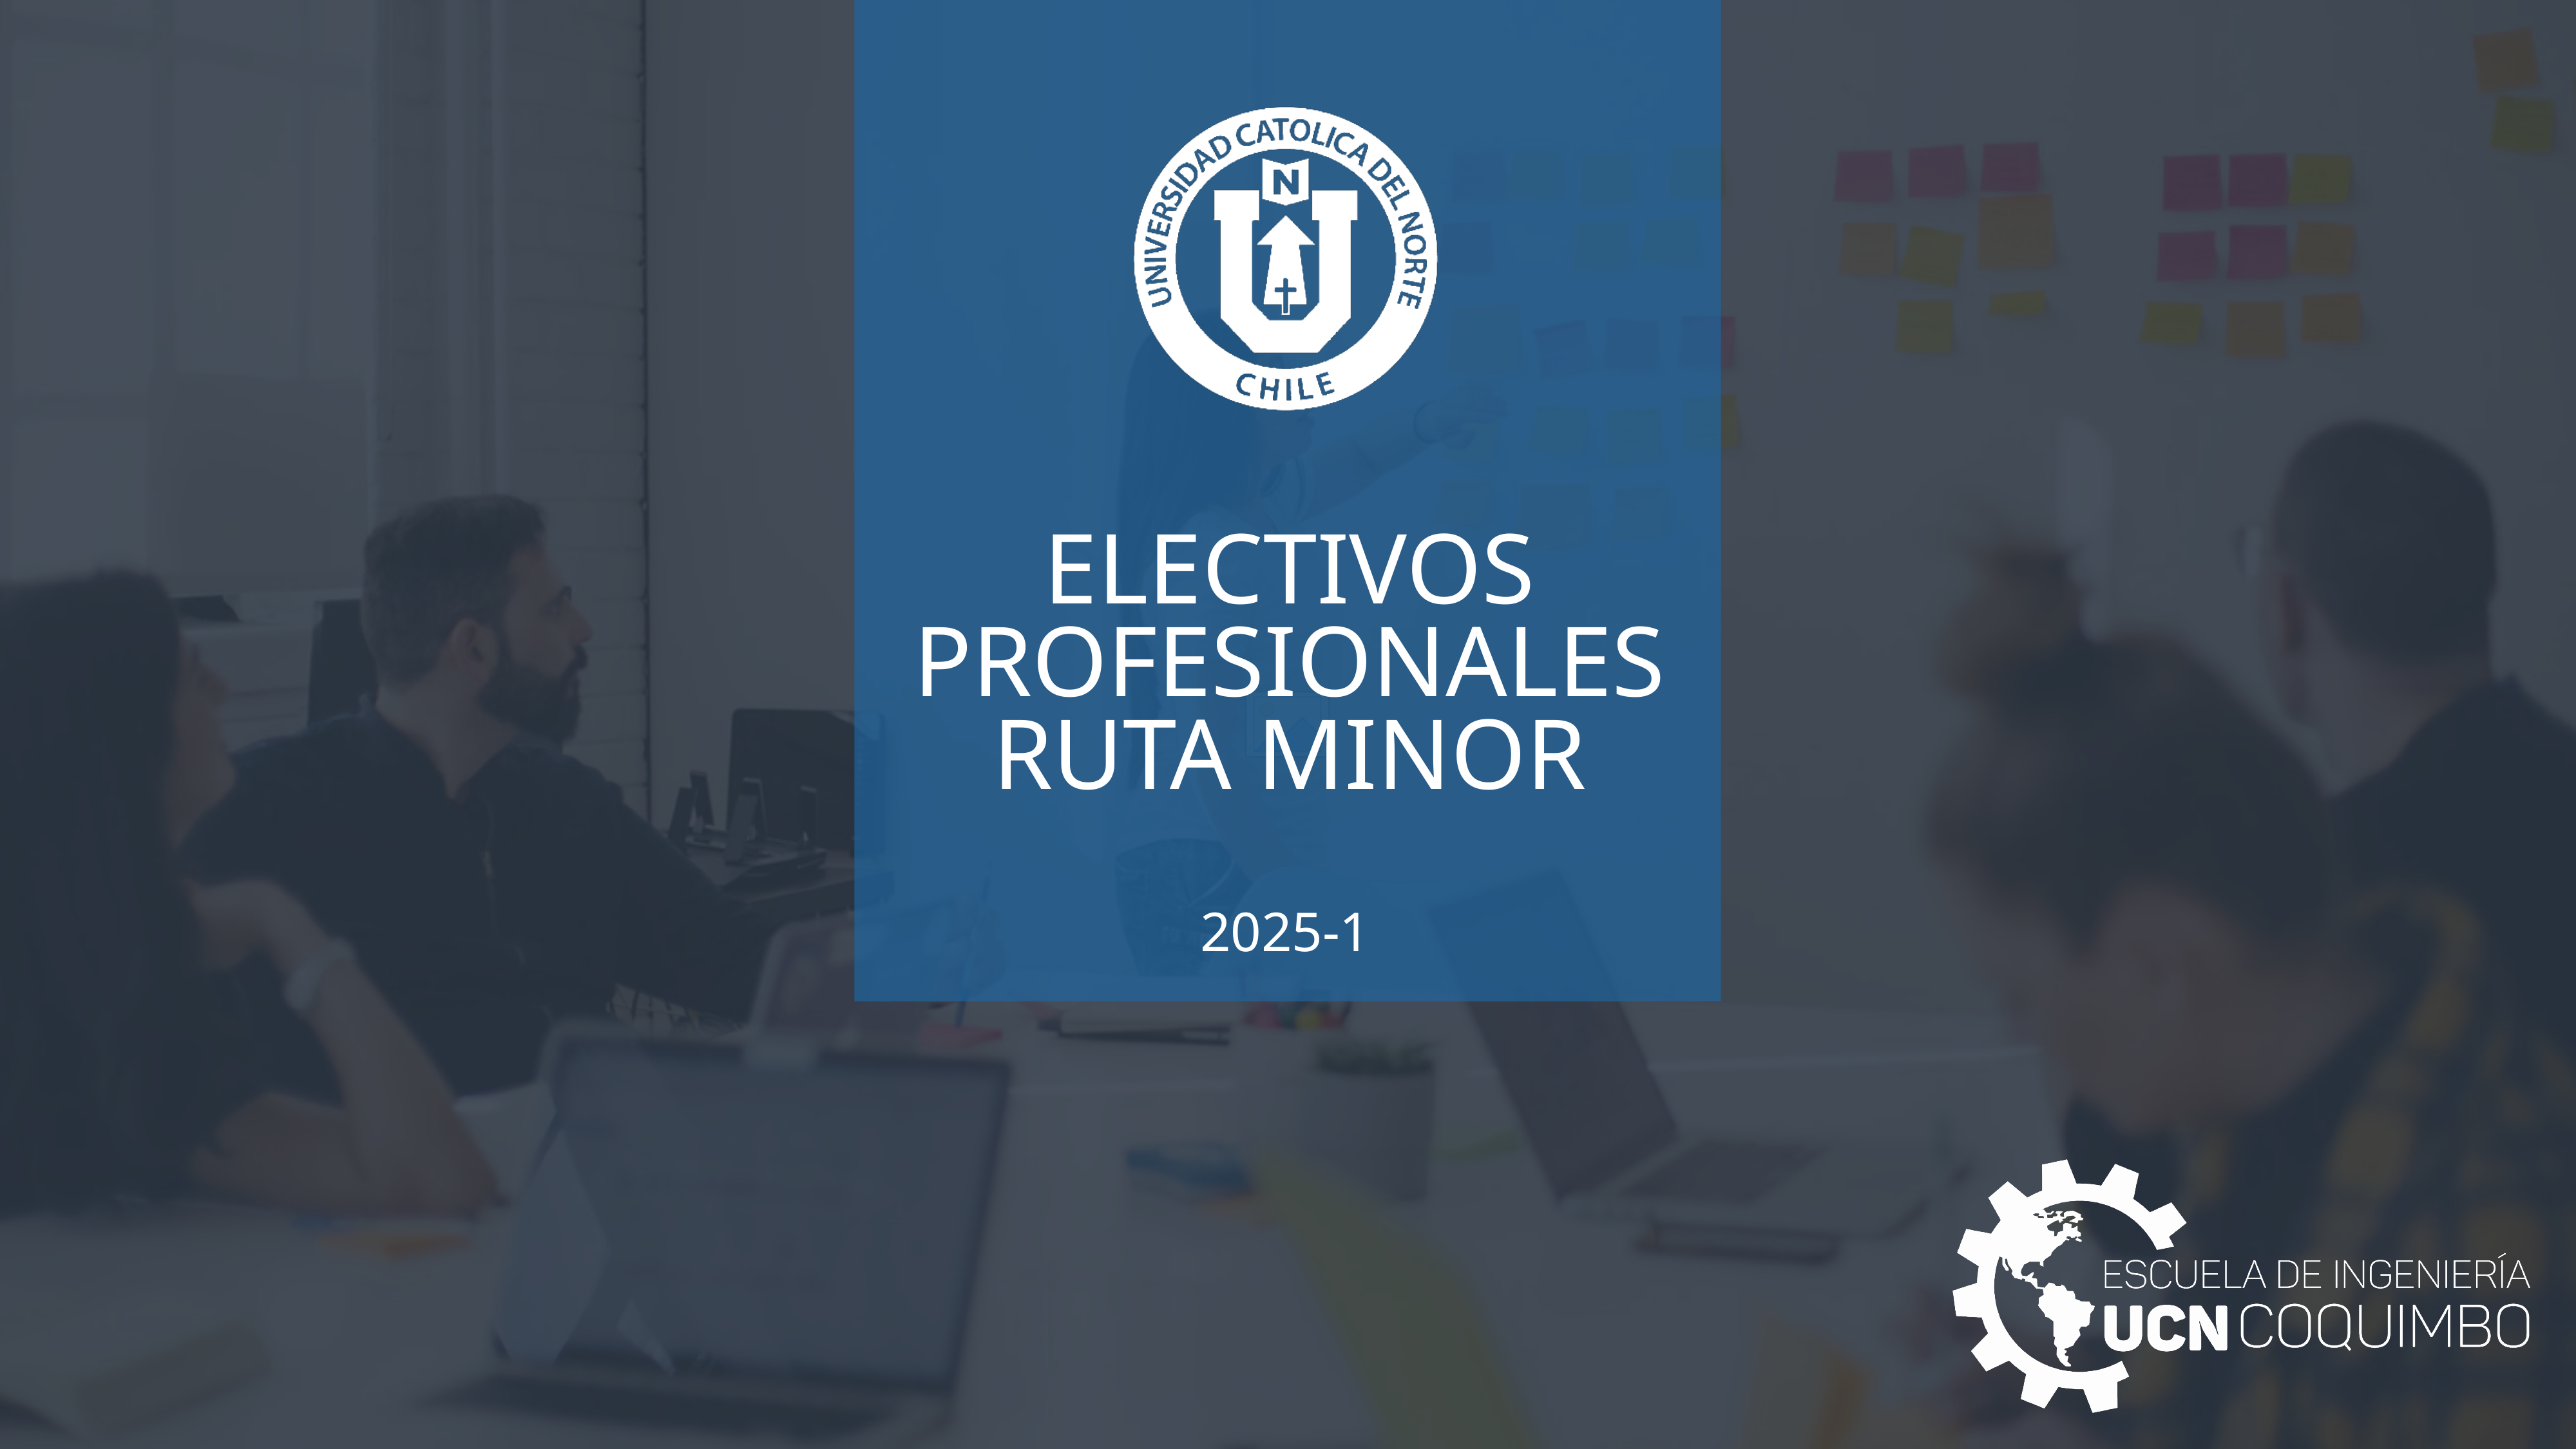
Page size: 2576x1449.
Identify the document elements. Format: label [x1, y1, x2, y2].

picture [0, 0, 2576, 1449]
text_box [866, 524, 1713, 968]
